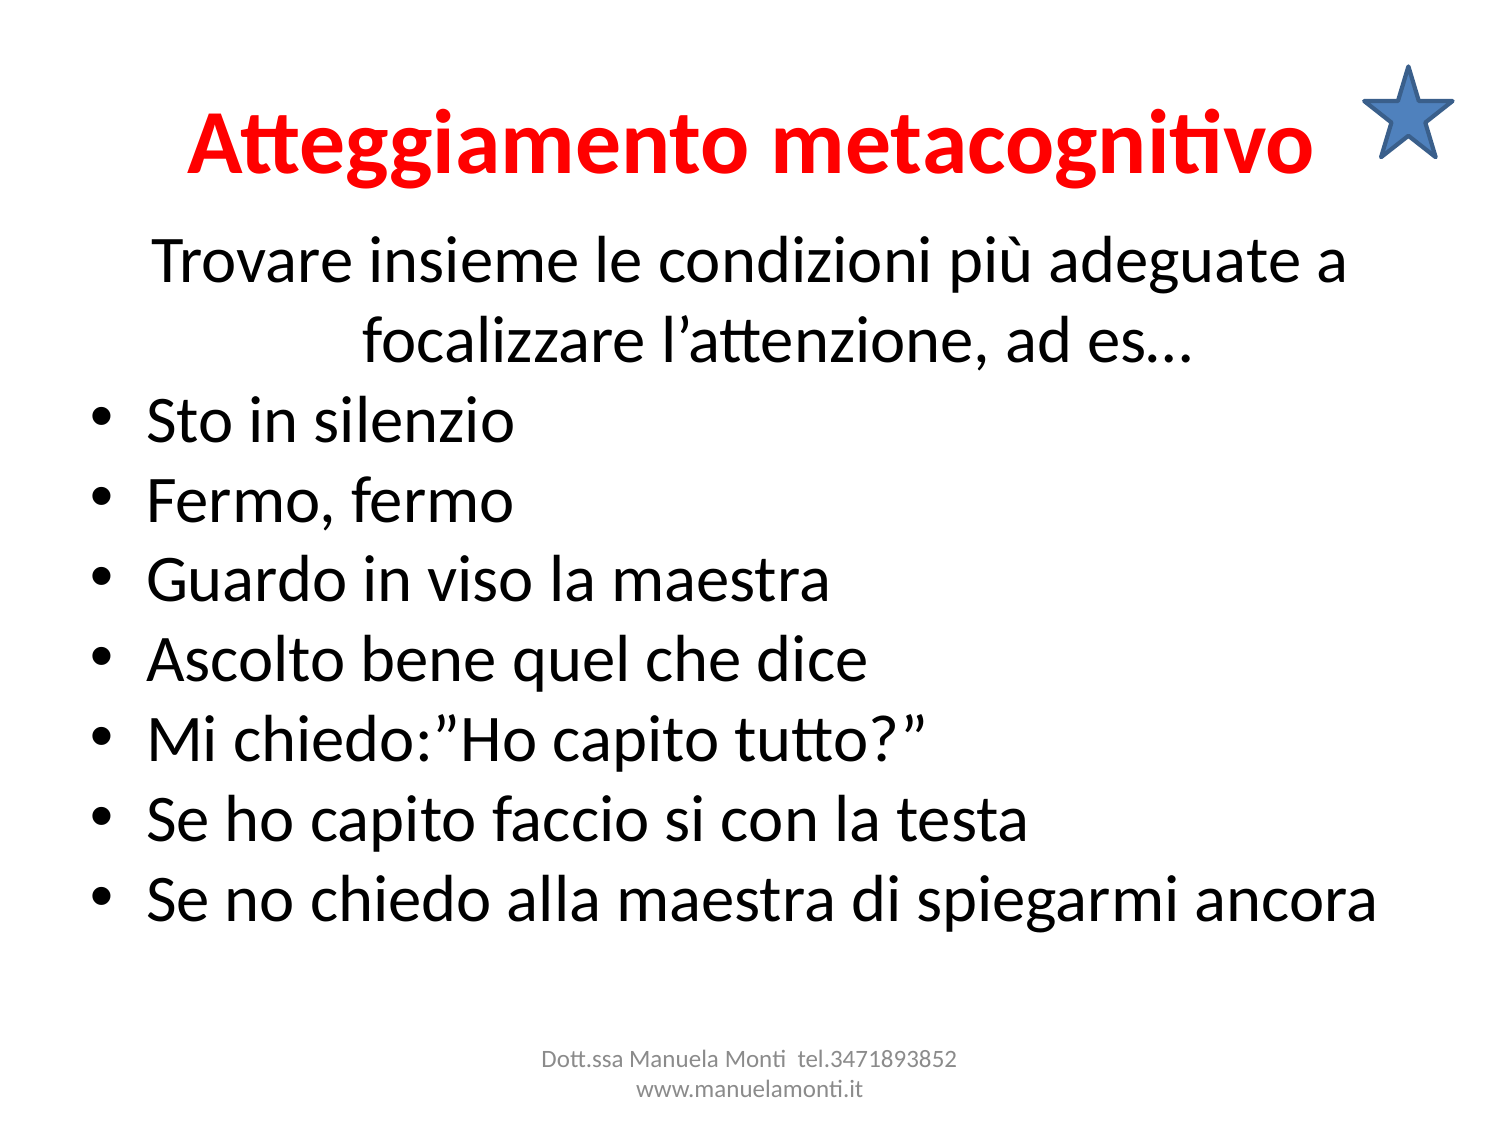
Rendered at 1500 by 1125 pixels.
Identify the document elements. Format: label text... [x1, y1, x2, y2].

text_box Atteggiamento metacognitivo [76, 42, 1427, 231]
text_box [1362, 64, 1455, 159]
text_box Trovare insieme le condizioni più adeguate a focalizzare l’attenzione, ad es… Sto in silenzio Fermo, fermo Guardo in viso la maestra Ascolto bene quel che dice Mi chiedo:”Ho capito tutto?” Se ho capito faccio si con la testa Se no chiedo alla maestra di spiegarmi ancora [75, 208, 1425, 1005]
text_box Dott.ssa Manuela Monti tel.3471893852 www.manuelamonti.it [512, 1042, 988, 1103]
